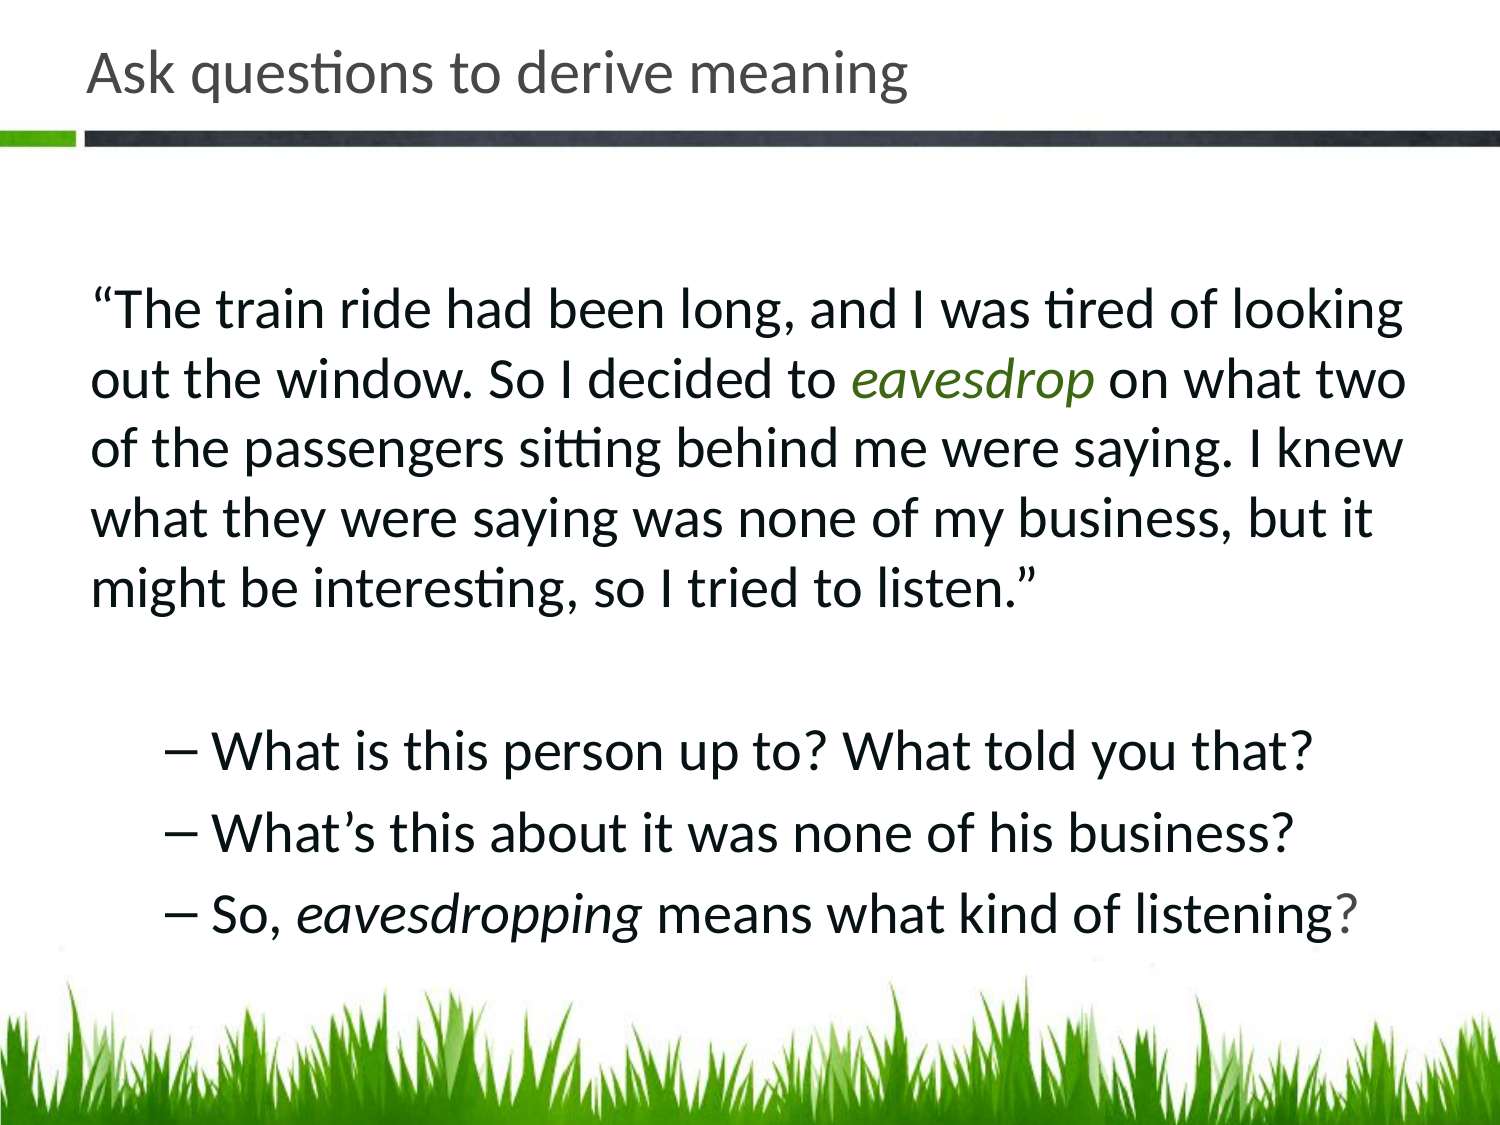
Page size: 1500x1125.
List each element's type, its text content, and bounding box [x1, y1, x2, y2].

title Ask questions to derive meaning [71, 12, 1450, 125]
picture [0, 0, 1500, 1125]
list “The train ride had been long, and I was tired of looking out the window. So I decided to eavesdrop on what two of the passengers sitting behind me were saying. I knew what they were saying was none of my business, but it might be interesting, so I tried to listen.” What is this person up to? What told you that? What’s this about it was none of his business? So, eavesdropping means what kind of listening? [75, 262, 1425, 1005]
